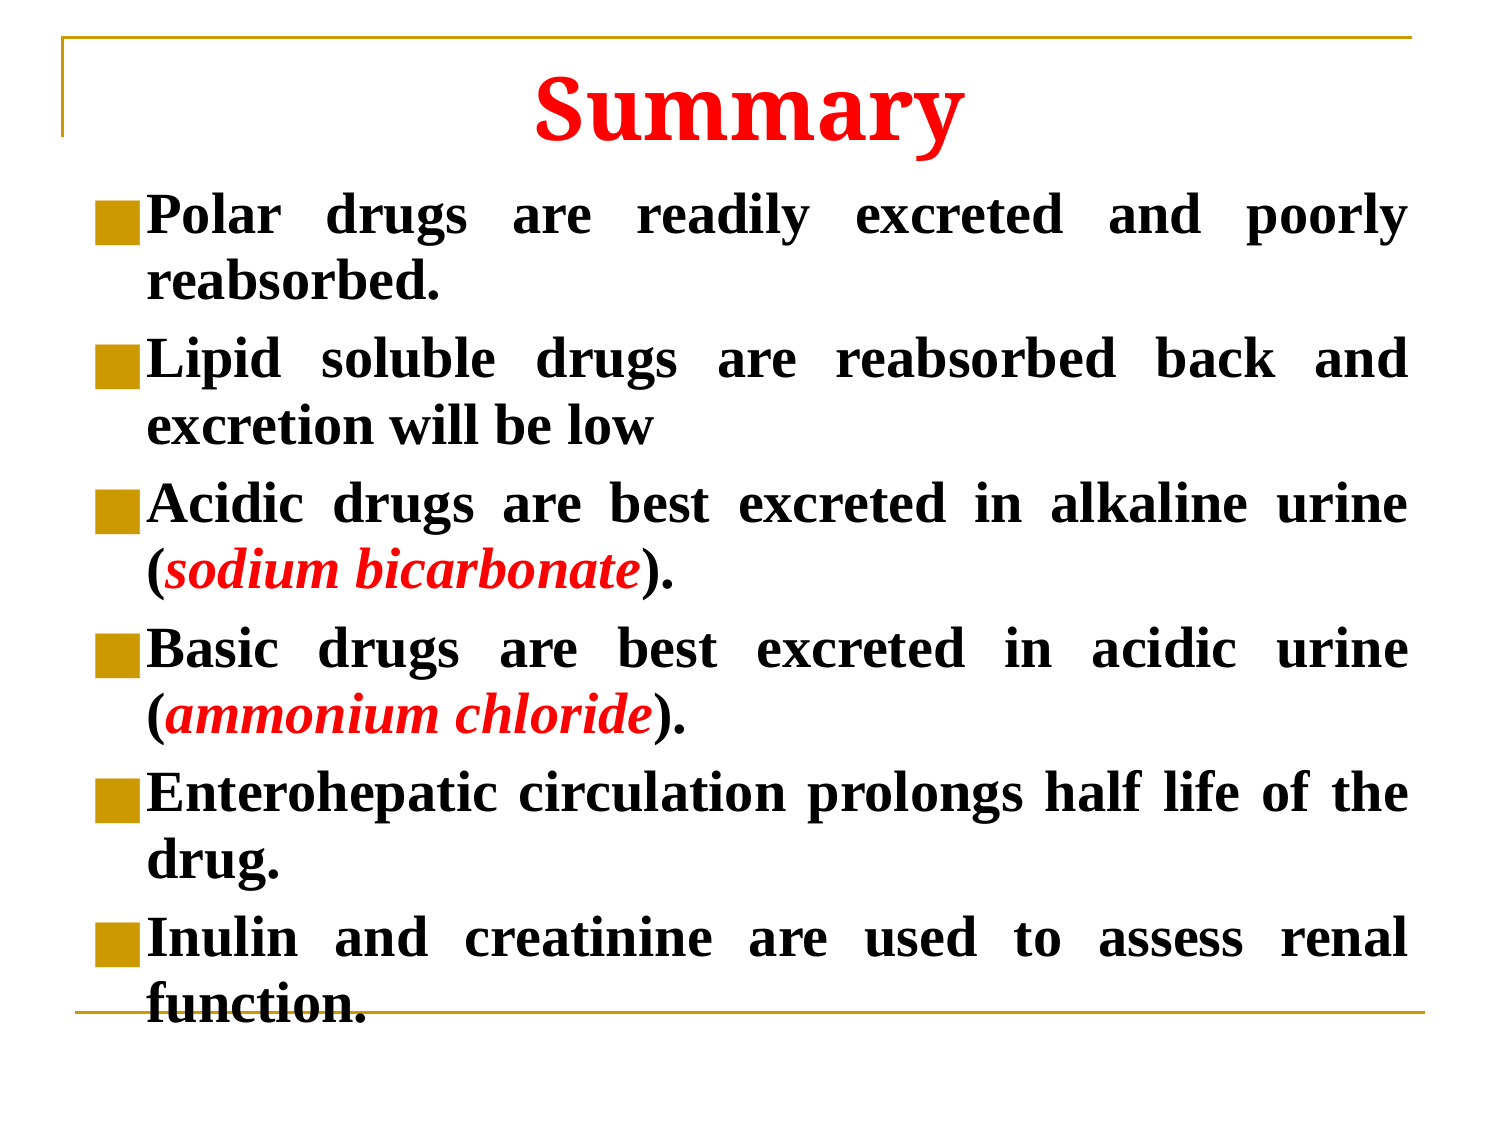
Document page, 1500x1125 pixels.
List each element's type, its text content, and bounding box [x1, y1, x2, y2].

title Summary [75, 45, 1425, 172]
list Polar drugs are readily excreted and poorly reabsorbed. Lipid soluble drugs are reabsorbed back and excretion will be low Acidic drugs are best excreted in alkaline urine (sodium bicarbonate). Basic drugs are best excreted in acidic urine (ammonium chloride). Enterohepatic circulation prolongs half life of the drug. Inulin and creatinine are used to assess renal function. [75, 172, 1425, 1047]
